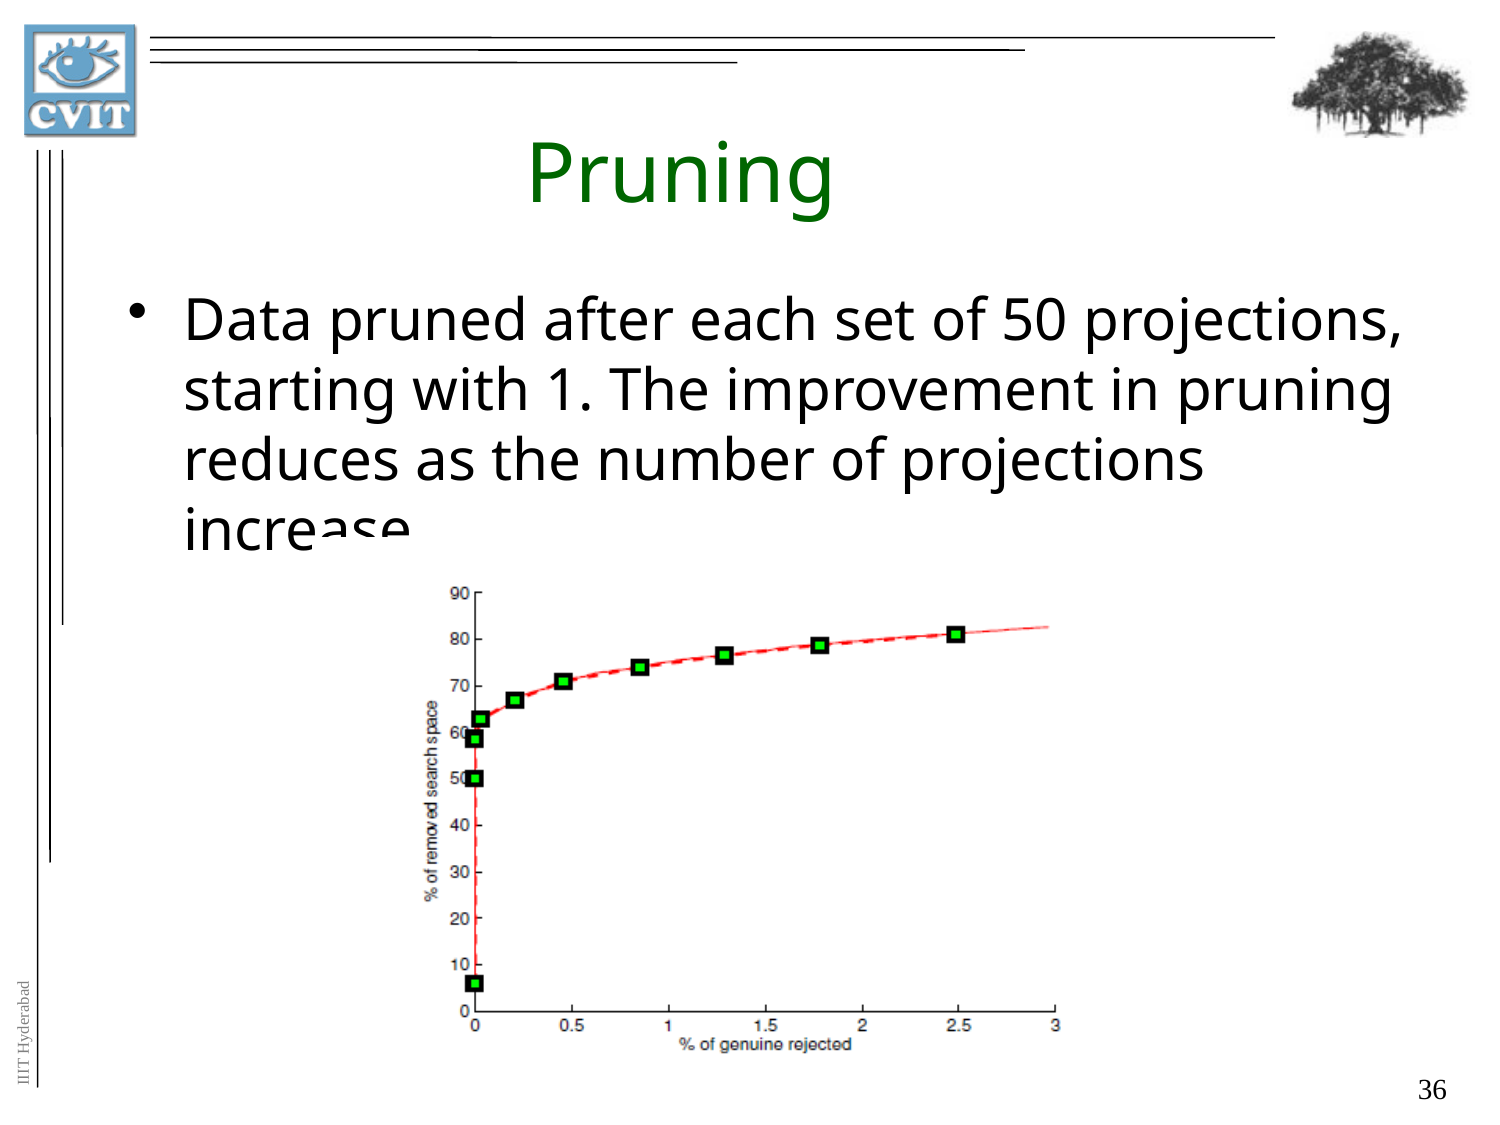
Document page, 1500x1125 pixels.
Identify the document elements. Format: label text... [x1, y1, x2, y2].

picture [312, 537, 1140, 1055]
title Pruning [112, 87, 1388, 251]
title Thesis Overview [24, 24, 138, 138]
list Data pruned after each set of 50 projections, starting with 1. The improvement in pruning reduces as the number of projections increase [112, 274, 1451, 1038]
picture [1287, 31, 1475, 138]
slide_number 36 [1149, 1062, 1463, 1113]
